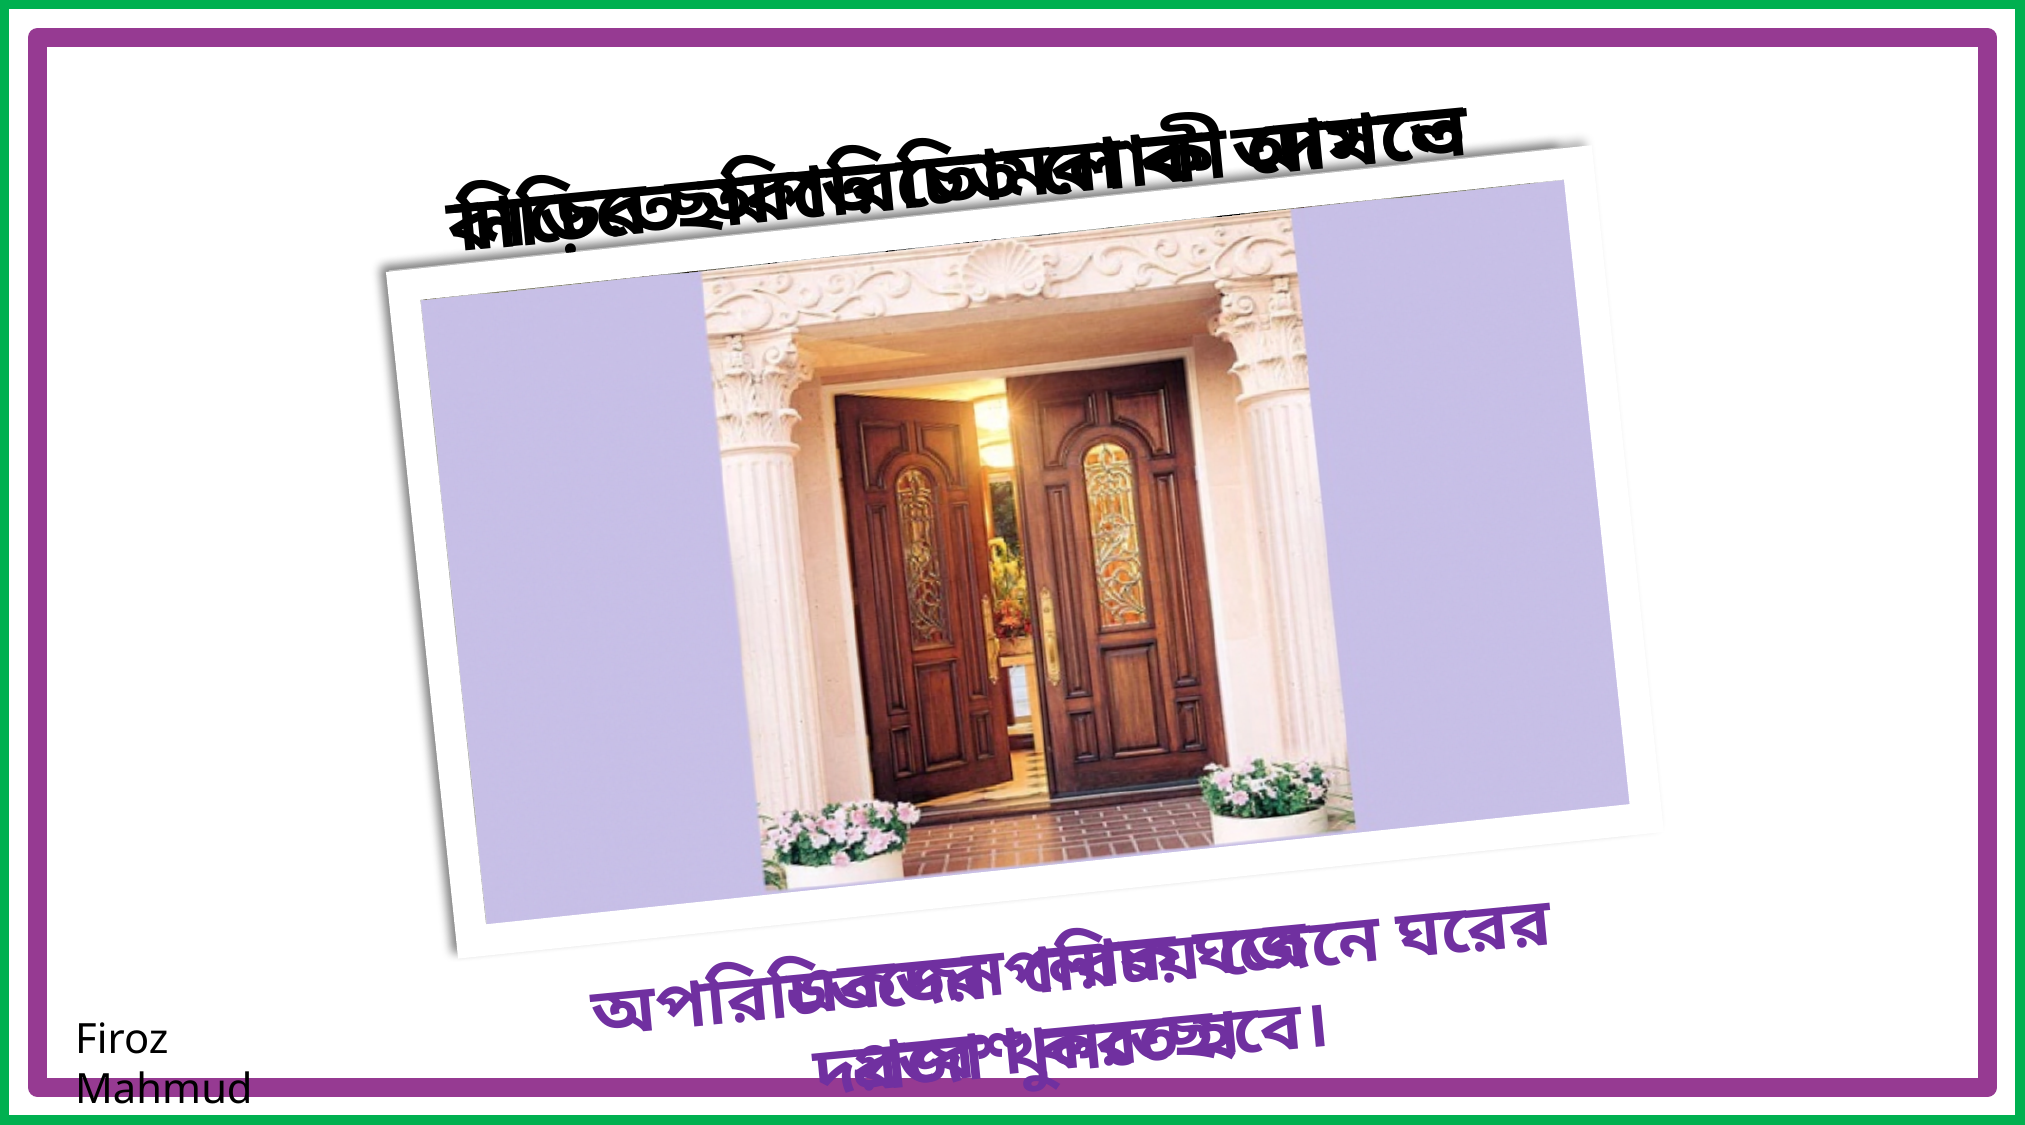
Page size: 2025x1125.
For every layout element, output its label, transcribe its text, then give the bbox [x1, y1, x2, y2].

text_box অপরিচিতদের পরিচয় জেনে ঘরের দরজা খুলতে হবে। [474, 856, 1677, 1125]
picture [422, 181, 1629, 924]
text_box বাড়িতে অপরিচিত লোক আসলে তোমরা কী করবে? [311, 55, 1613, 381]
